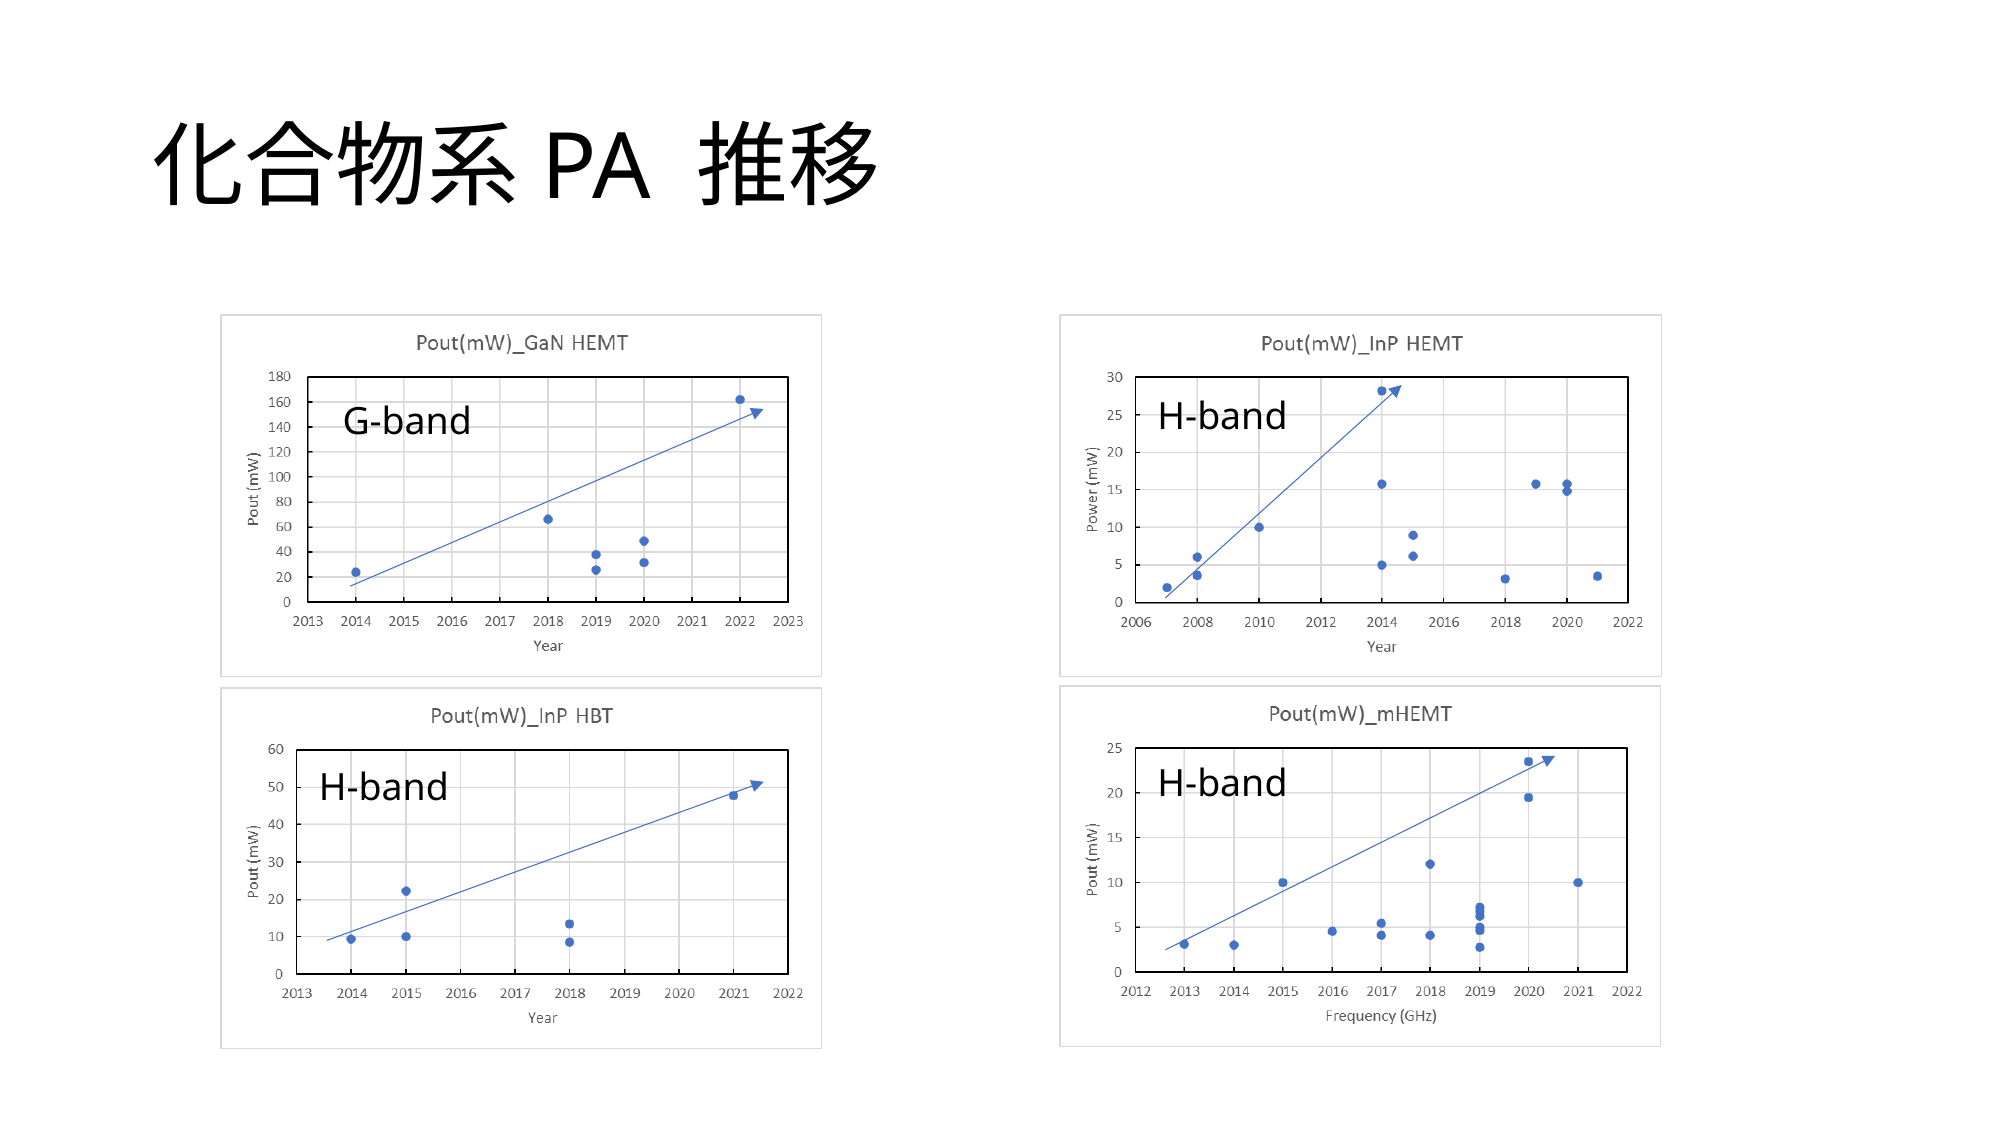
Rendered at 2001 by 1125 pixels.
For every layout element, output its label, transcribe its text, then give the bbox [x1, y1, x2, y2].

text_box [1165, 385, 1402, 598]
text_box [350, 408, 764, 587]
title 化合物系PA 推移 [137, 59, 1863, 278]
picture [1058, 685, 1661, 1047]
picture [220, 314, 822, 677]
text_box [326, 781, 764, 941]
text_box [1165, 755, 1556, 950]
picture [220, 687, 822, 1050]
picture [1059, 314, 1662, 677]
